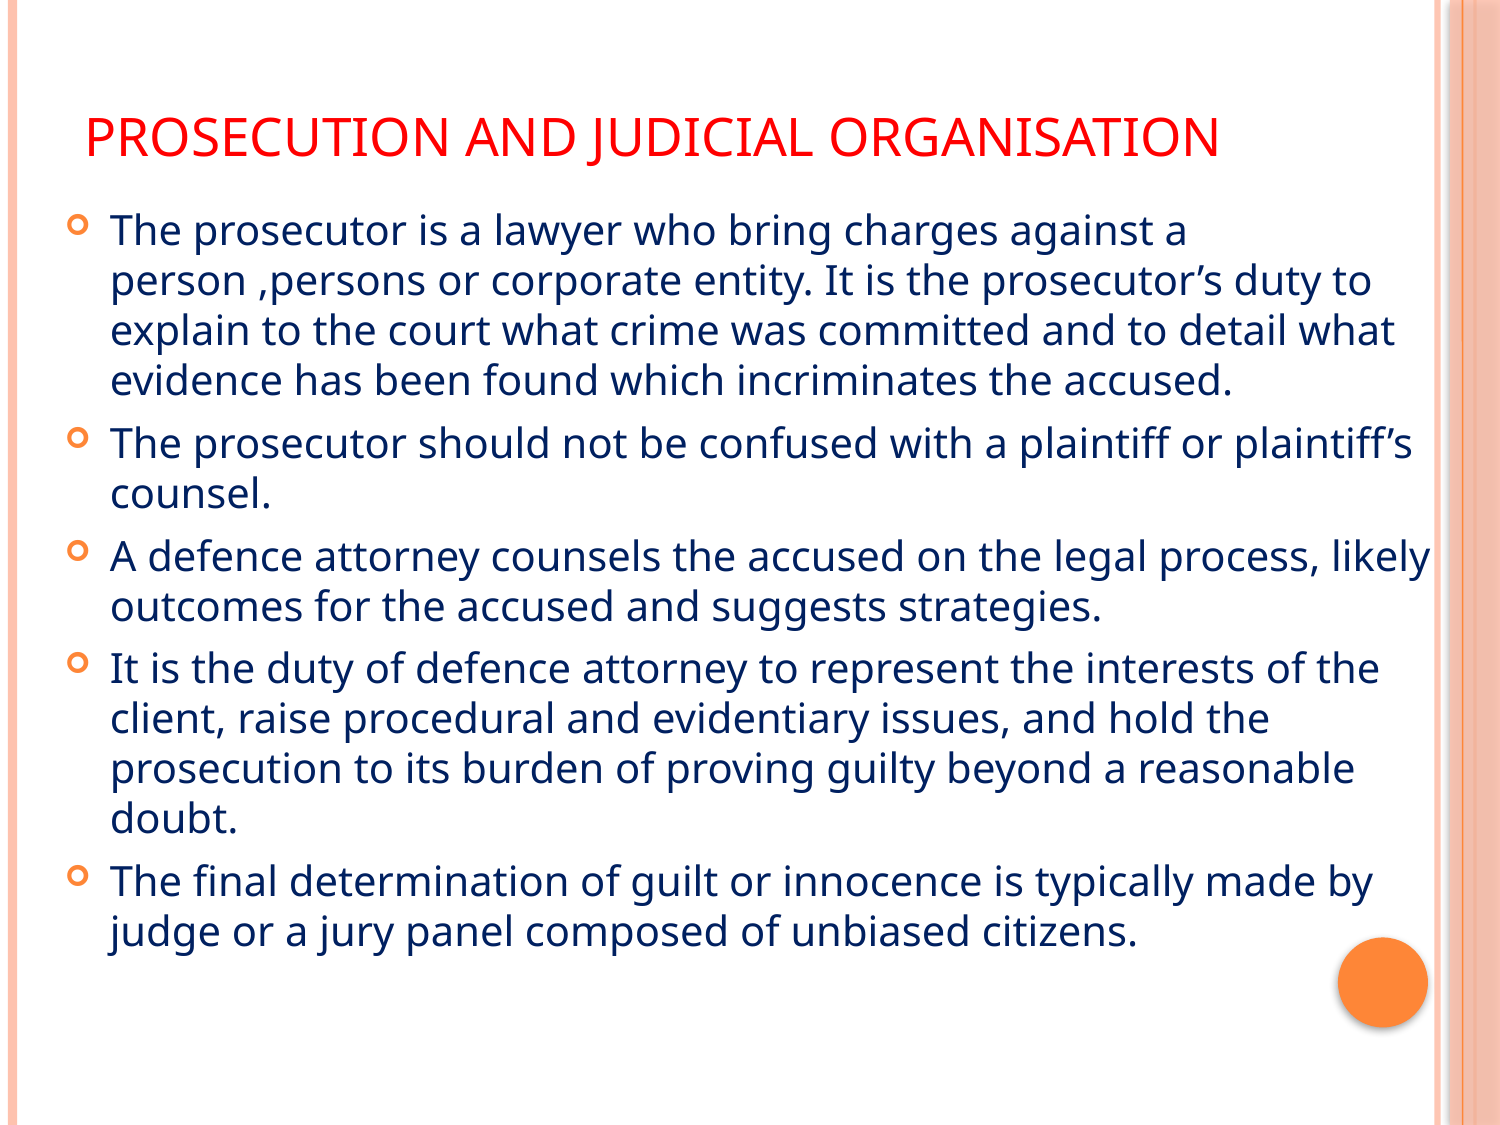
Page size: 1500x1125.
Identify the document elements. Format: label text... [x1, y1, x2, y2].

title Prosecution and judicial organisation [70, 82, 1300, 174]
list The prosecutor is a lawyer who bring charges against a person ,persons or corporate entity. It is the prosecutor’s duty to explain to the court what crime was committed and to detail what evidence has been found which incriminates the accused. The prosecutor should not be confused with a plaintiff or plaintiff’s counsel. A defence attorney counsels the accused on the legal process, likely outcomes for the accused and suggests strategies. It is the duty of defence attorney to represent the interests of the client, raise procedural and evidentiary issues, and hold the prosecution to its burden of proving guilty beyond a reasonable doubt. The final determination of guilt or innocence is typically made by judge or a jury panel composed of unbiased citizens. [50, 196, 1475, 1067]
